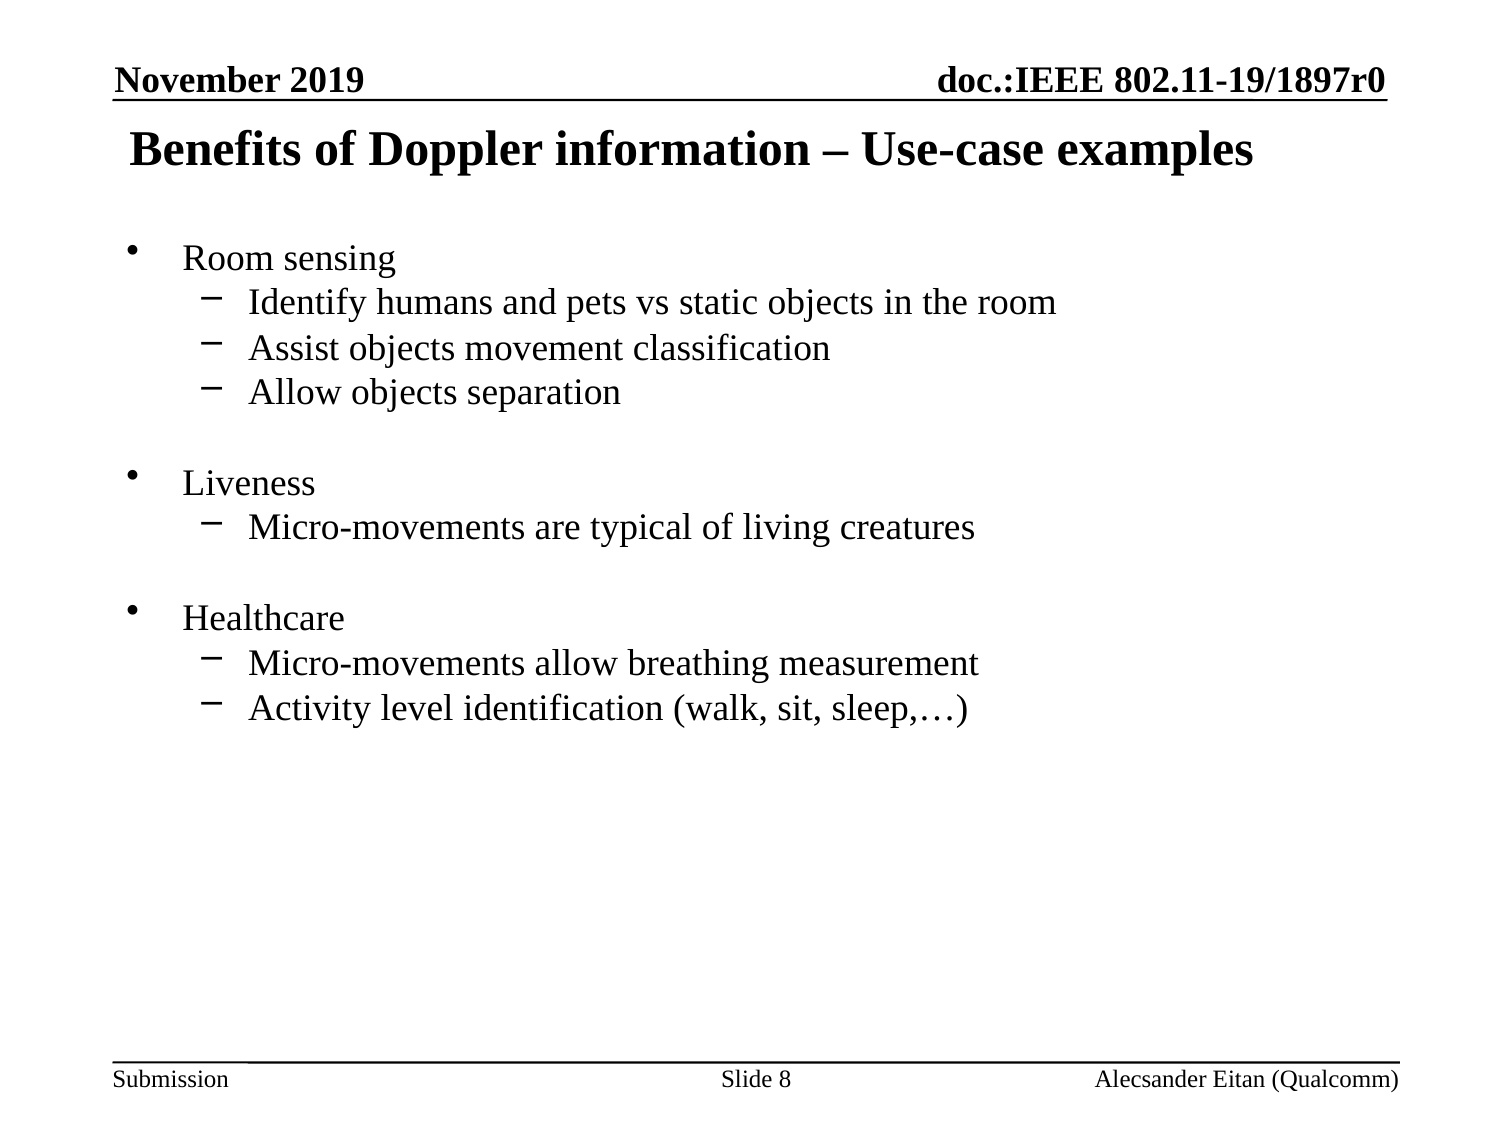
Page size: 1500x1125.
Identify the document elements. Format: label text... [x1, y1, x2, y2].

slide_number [114, 54, 374, 101]
title Benefits of Doppler information – Use-case examples [114, 103, 1388, 188]
text_box Alecsander Eitan (Qualcomm) [1094, 1062, 1400, 1093]
list Room sensing Identify humans and pets vs static objects in the room Assist objects movement classification Allow objects separation Liveness Micro-movements are typical of living creatures Healthcare Micro-movements allow breathing measurement Activity level identification (walk, sit, sleep,…) [111, 224, 1388, 1125]
slide_number Slide 8 [712, 1062, 800, 1093]
